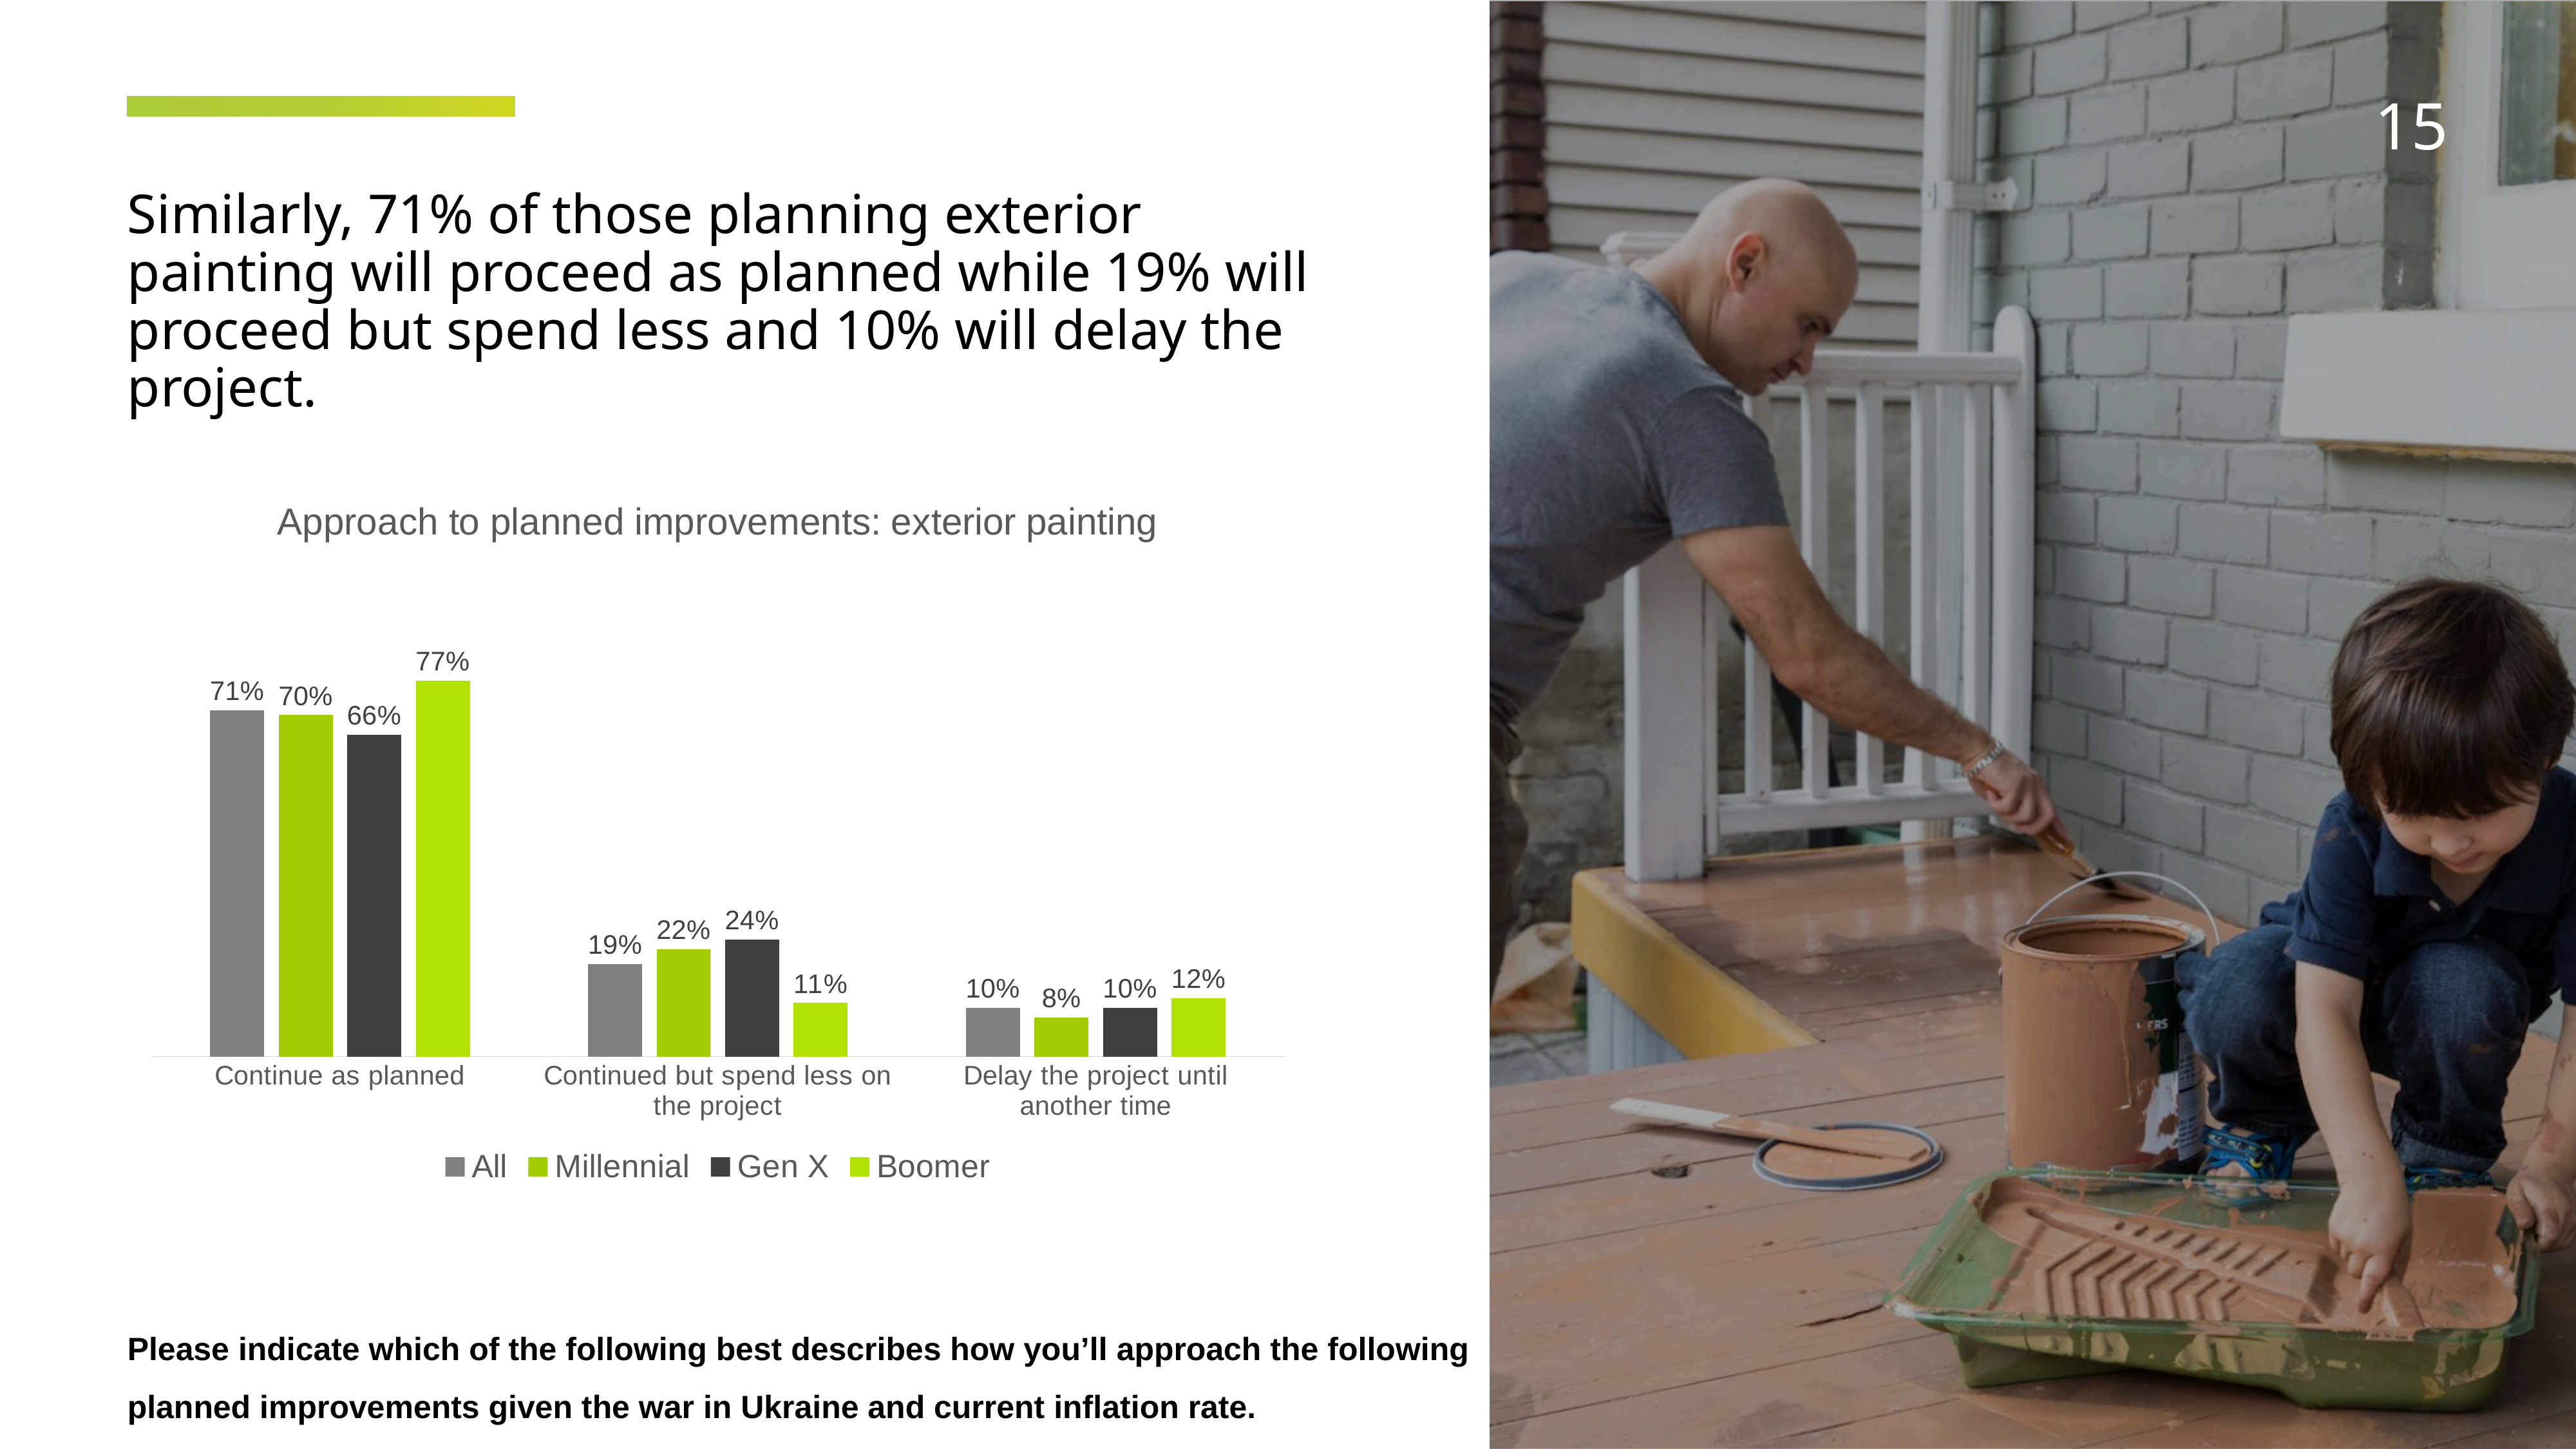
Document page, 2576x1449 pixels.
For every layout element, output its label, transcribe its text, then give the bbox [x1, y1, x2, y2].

picture [1489, 0, 2576, 1449]
chart [127, 471, 1309, 1191]
list Similarly, 71% of those planning exterior painting will proceed as planned while 19% will proceed but spend less and 10% will delay the project. [127, 187, 1359, 388]
picture [127, 96, 515, 117]
list Please indicate which of the following best describes how you’ll approach the following planned improvements given the war in Ukraine and current inflation rate. [127, 1309, 1476, 1372]
